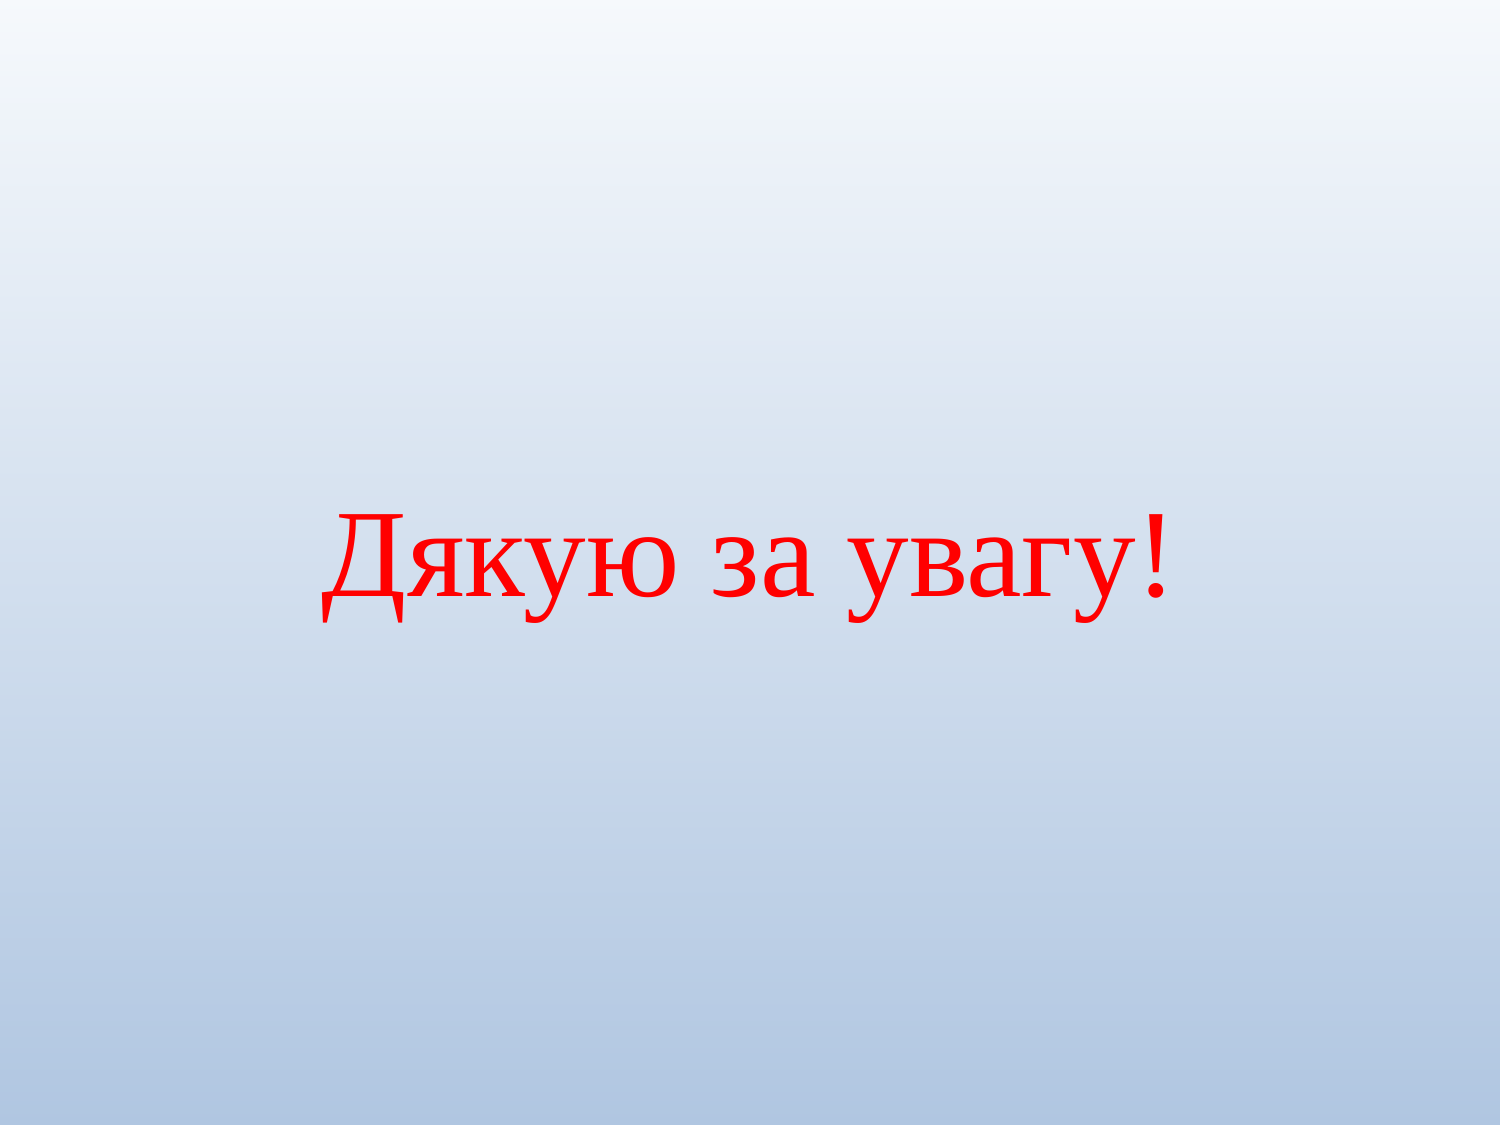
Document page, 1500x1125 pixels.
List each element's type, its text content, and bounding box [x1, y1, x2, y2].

text_box Дякую за увагу! [307, 463, 1193, 629]
